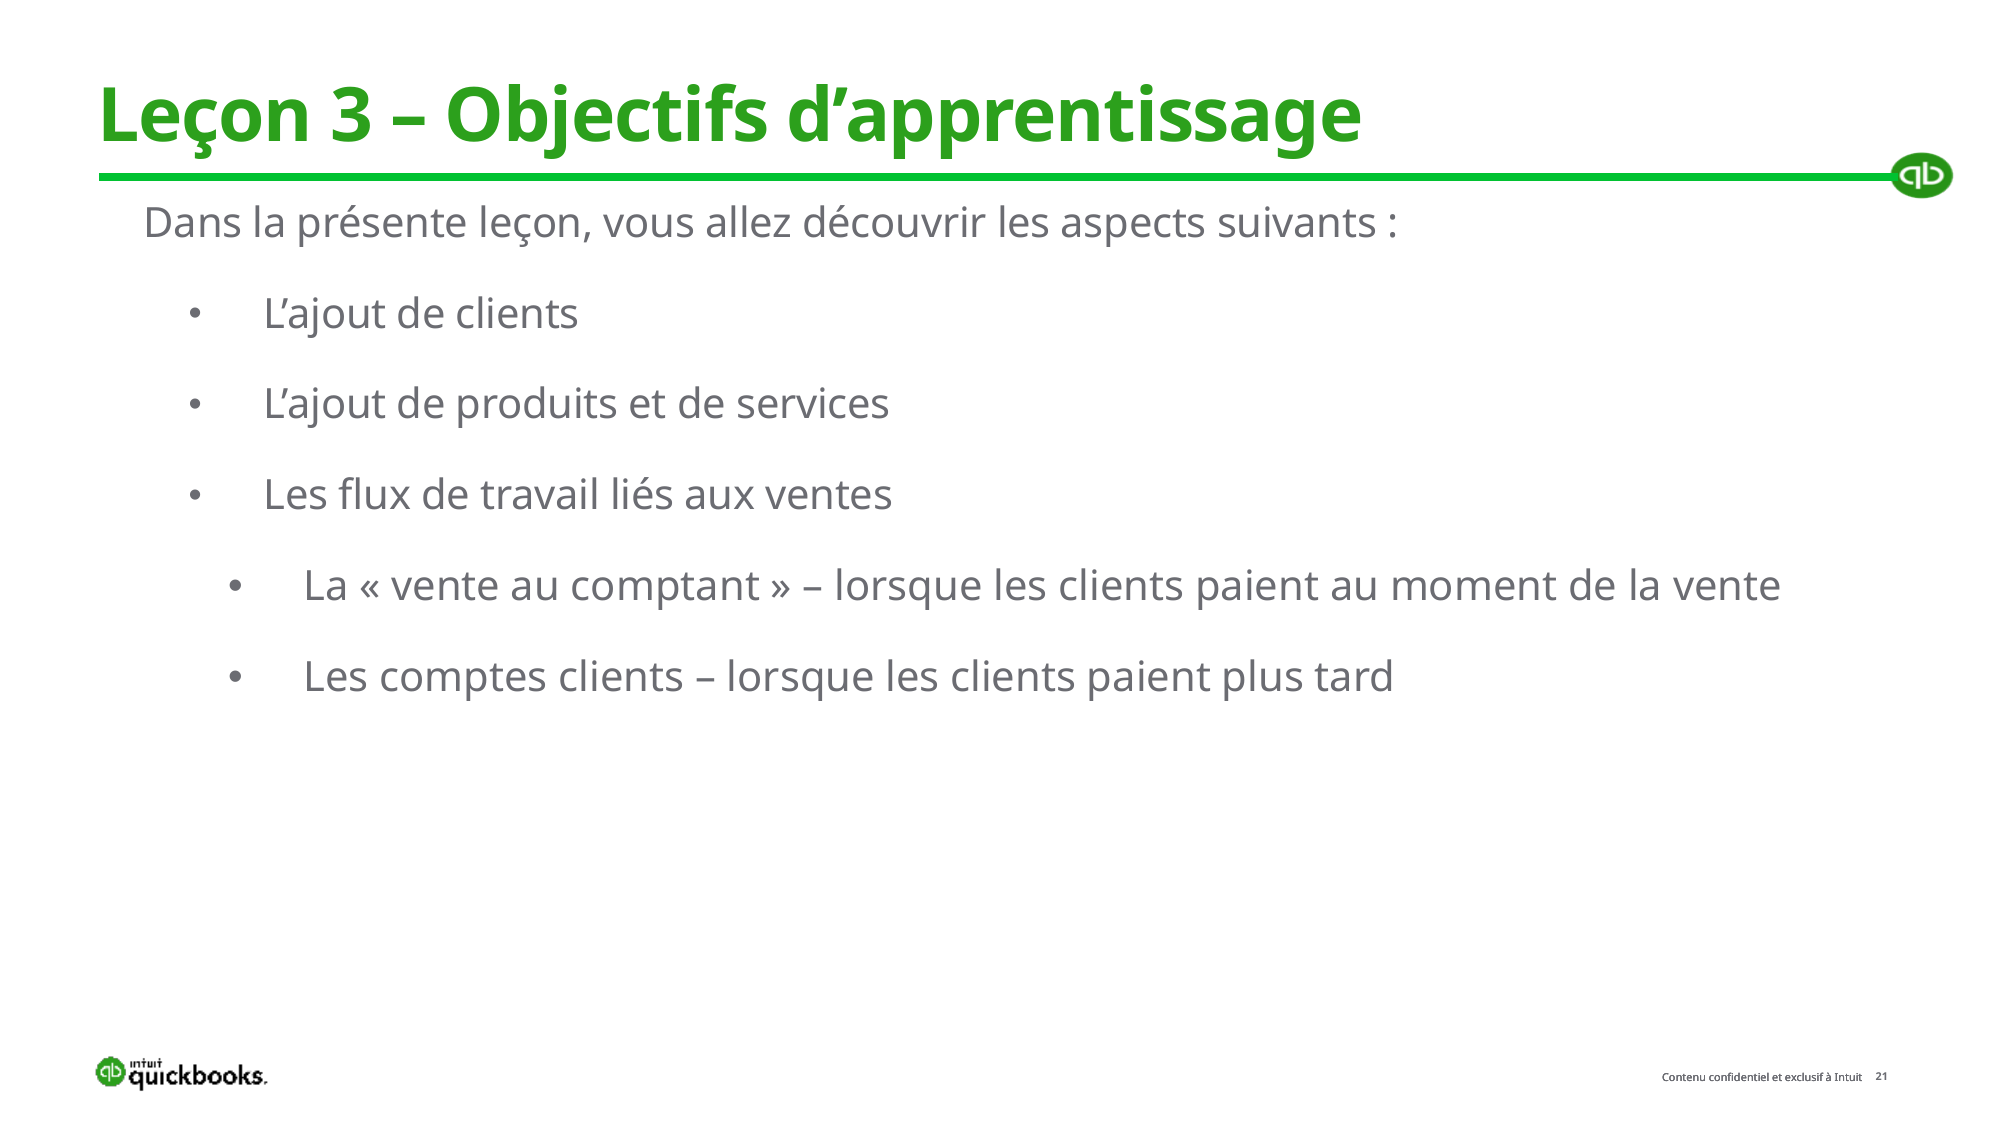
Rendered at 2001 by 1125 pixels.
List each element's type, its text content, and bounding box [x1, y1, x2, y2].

title Leçon 3 – Objectifs d’apprentissage [82, 70, 1901, 161]
picture [99, 145, 1960, 206]
list Dans la présente leçon, vous allez découvrir les aspects suivants : L’ajout de clients L’ajout de produits et de services Les flux de travail liés aux ventes La « vente au comptant » – lorsque les clients paient au moment de la vente Les comptes clients – lorsque les clients paient plus tard [82, 191, 1807, 1047]
picture [82, 1047, 277, 1105]
